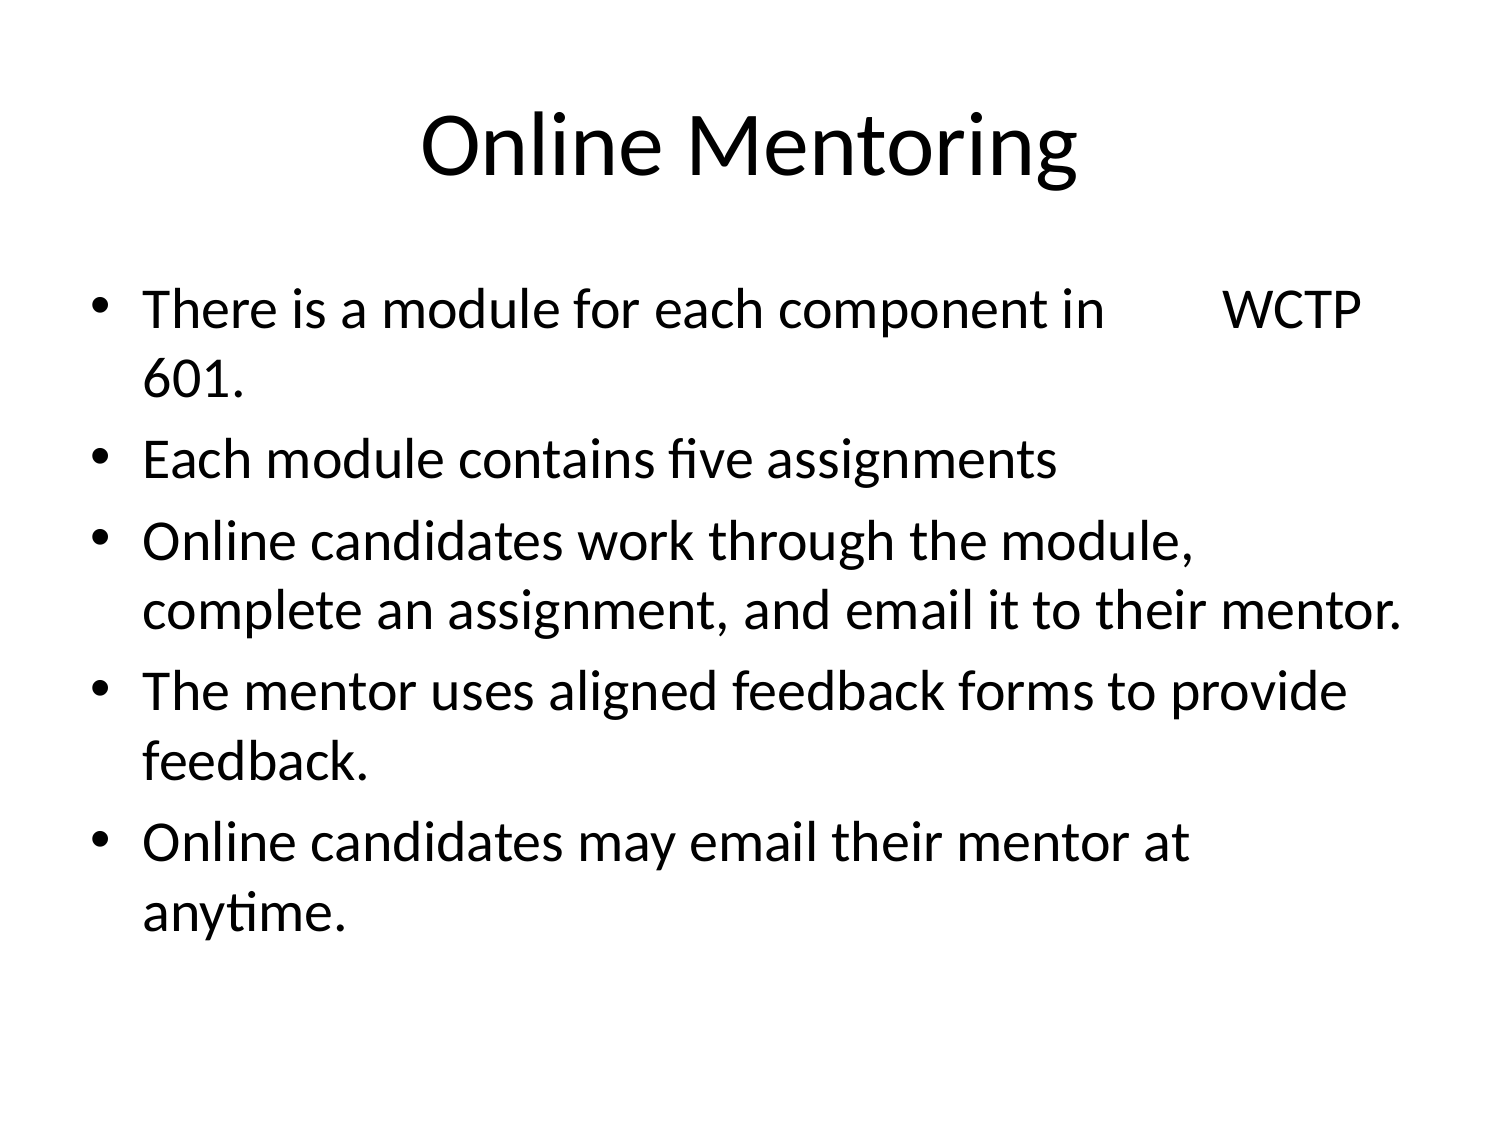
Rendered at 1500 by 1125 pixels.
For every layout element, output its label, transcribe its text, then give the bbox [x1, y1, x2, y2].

title Online Mentoring [75, 45, 1425, 233]
list There is a module for each component in WCTP 601. Each module contains five assignments Online candidates work through the module, complete an assignment, and email it to their mentor. The mentor uses aligned feedback forms to provide feedback. Online candidates may email their mentor at anytime. [75, 262, 1425, 1005]
